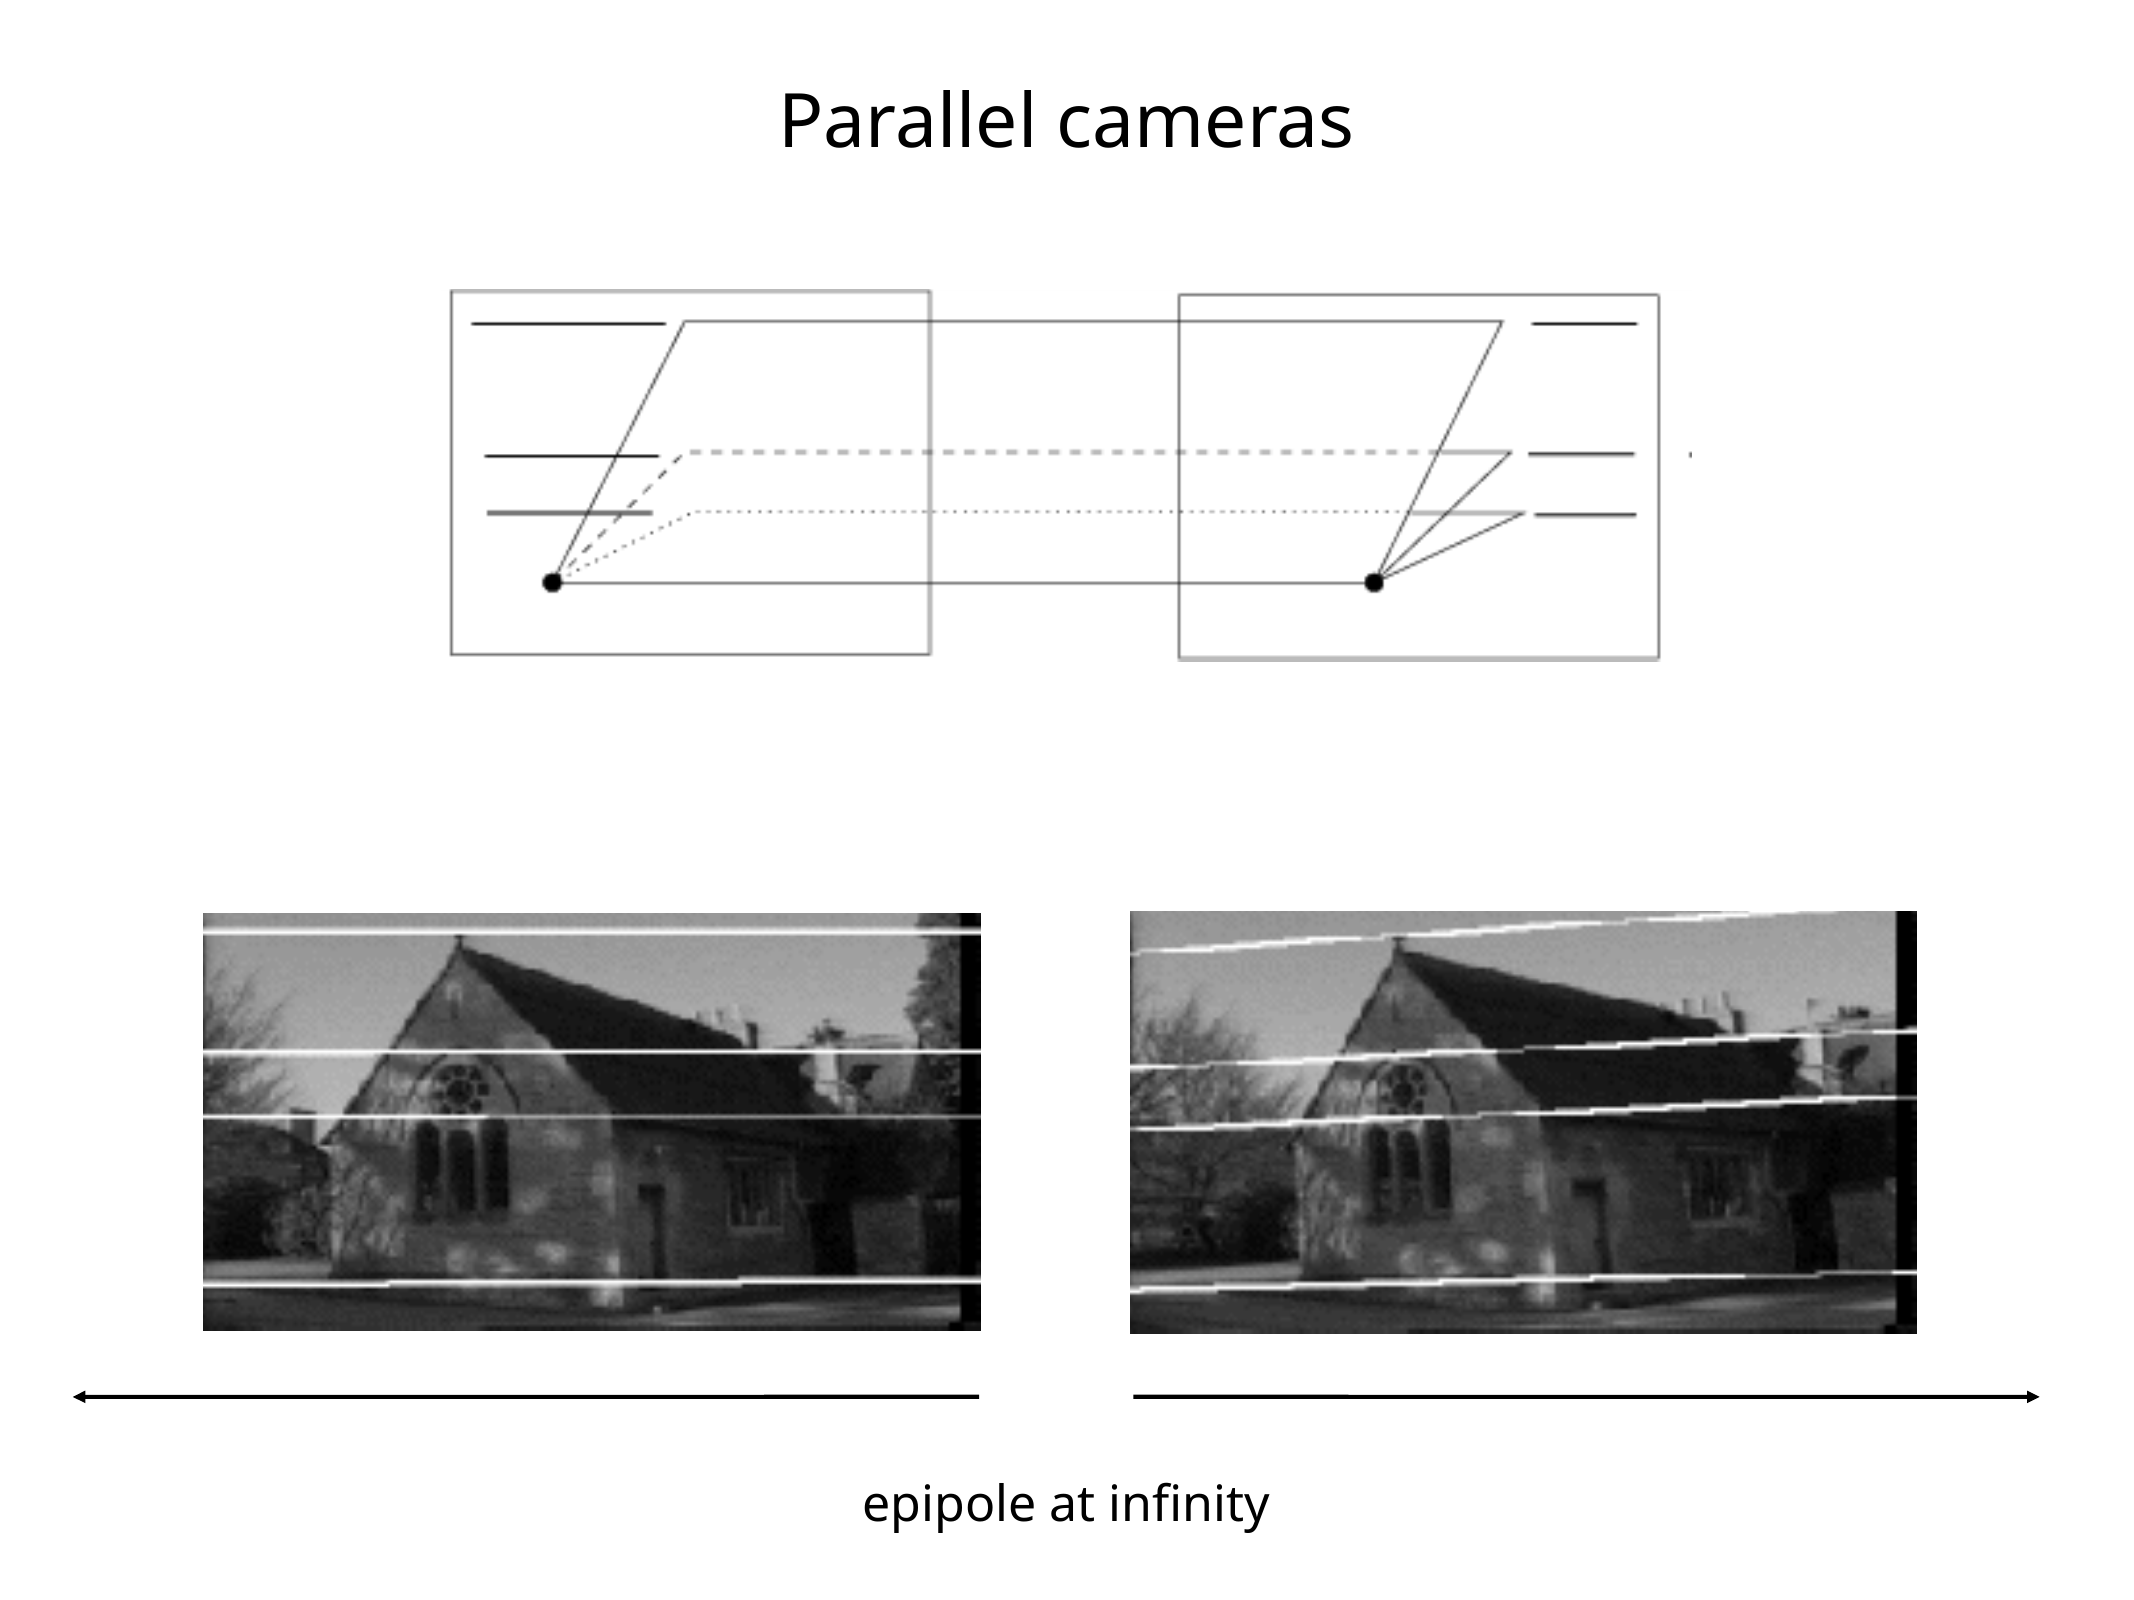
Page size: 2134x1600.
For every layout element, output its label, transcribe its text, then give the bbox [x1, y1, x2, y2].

picture [202, 913, 981, 1332]
text_box Parallel cameras [770, 64, 1364, 171]
picture [441, 289, 1693, 662]
picture [1129, 910, 1917, 1334]
text_box [72, 1390, 980, 1404]
text_box [1133, 1390, 2040, 1404]
text_box epipole at infinity [854, 1463, 1279, 1540]
